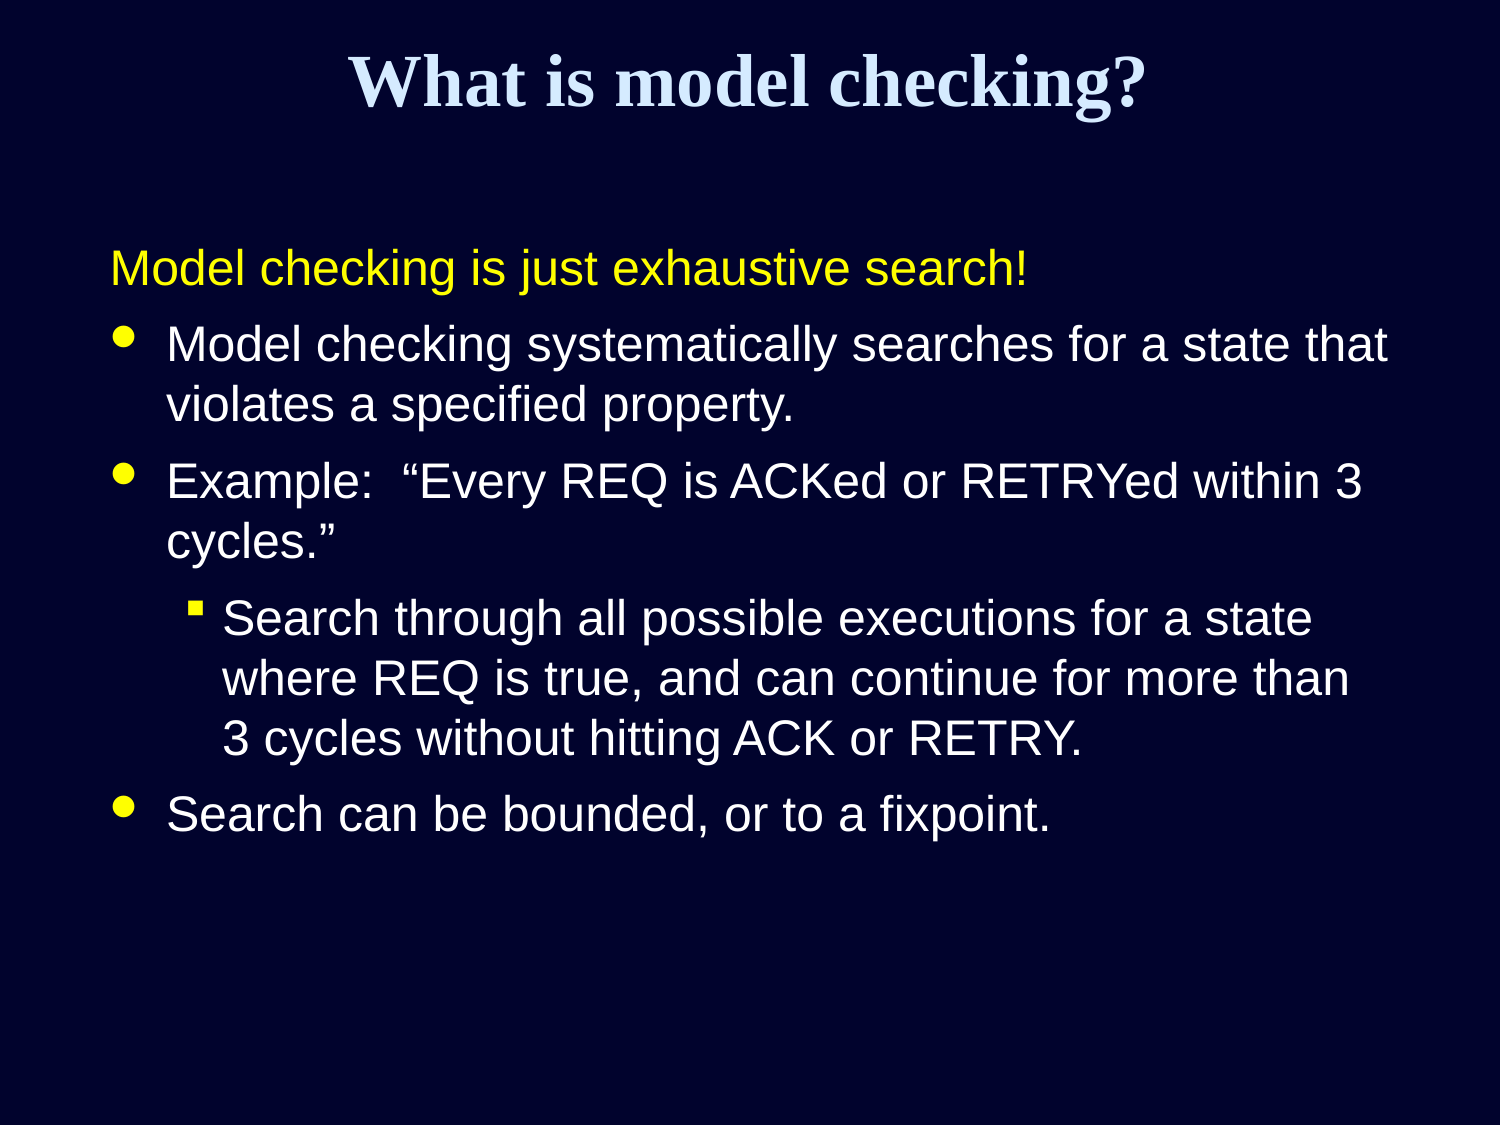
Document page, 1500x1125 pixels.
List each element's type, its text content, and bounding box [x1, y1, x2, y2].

list Model checking is just exhaustive search! Model checking systematically searches for a state that violates a specified property. Example: “Every REQ is ACKed or RETRYed within 3 cycles.” Search through all possible executions for a state where REQ is true, and can continue for more than 3 cycles without hitting ACK or RETRY. Search can be bounded, or to a fixpoint. [94, 227, 1406, 1125]
title What is model checking? [94, 37, 1403, 126]
